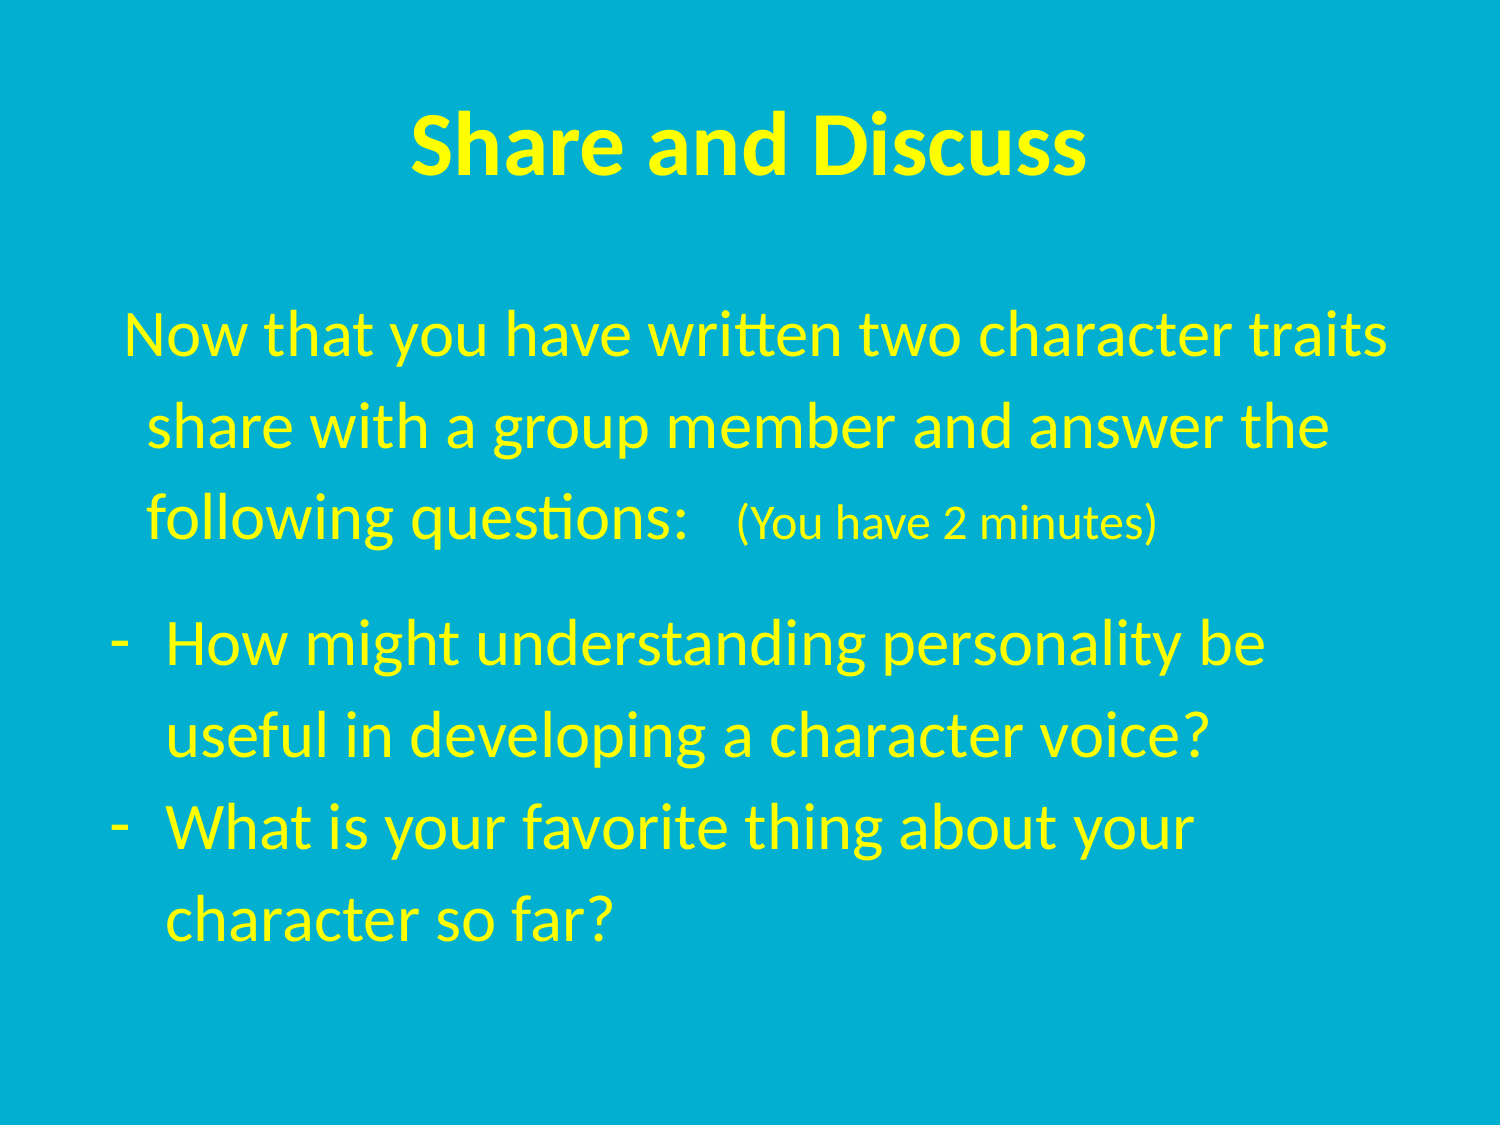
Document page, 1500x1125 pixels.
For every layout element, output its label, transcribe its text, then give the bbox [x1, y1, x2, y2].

title Share and Discuss [75, 45, 1425, 233]
list Now that you have written two character traits share with a group member and answer the following questions: (You have 2 minutes) How might understanding personality be useful in developing a character voice? What is your favorite thing about your character so far? [75, 262, 1425, 1005]
